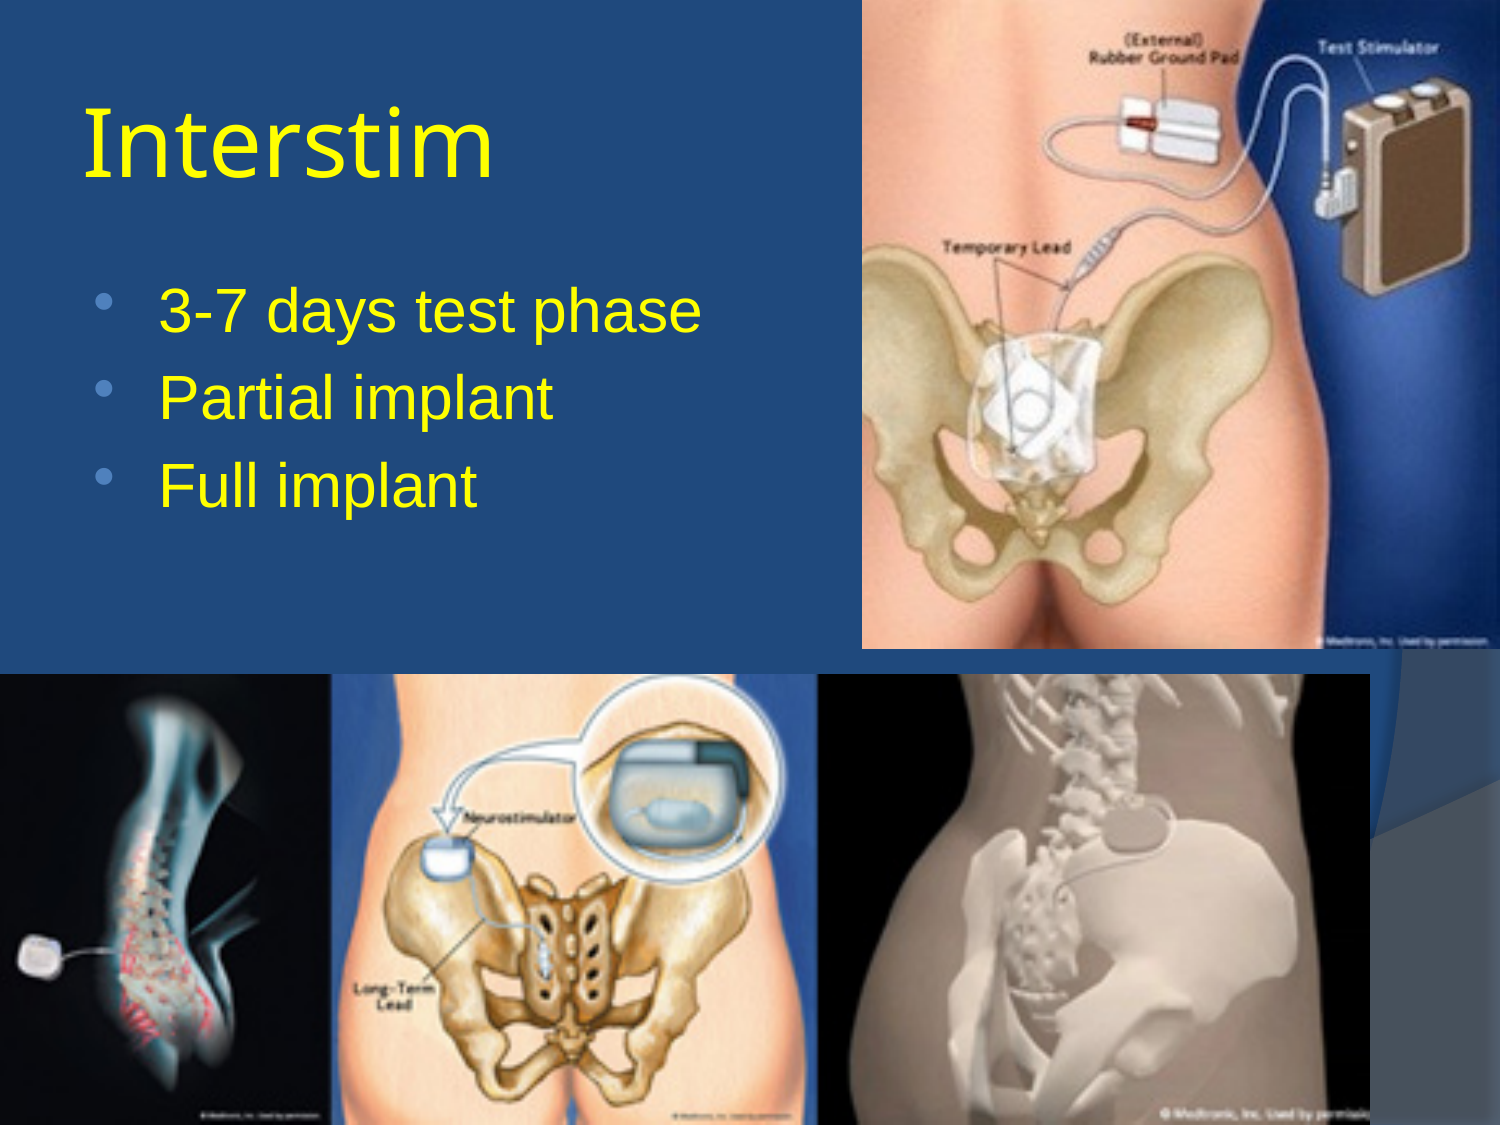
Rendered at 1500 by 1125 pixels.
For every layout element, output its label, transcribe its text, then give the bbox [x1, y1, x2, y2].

picture [0, 674, 1370, 1125]
picture [862, 0, 1500, 649]
list 3-7 days test phase Partial implant Full implant [75, 262, 1300, 666]
title Interstim [75, 45, 853, 233]
